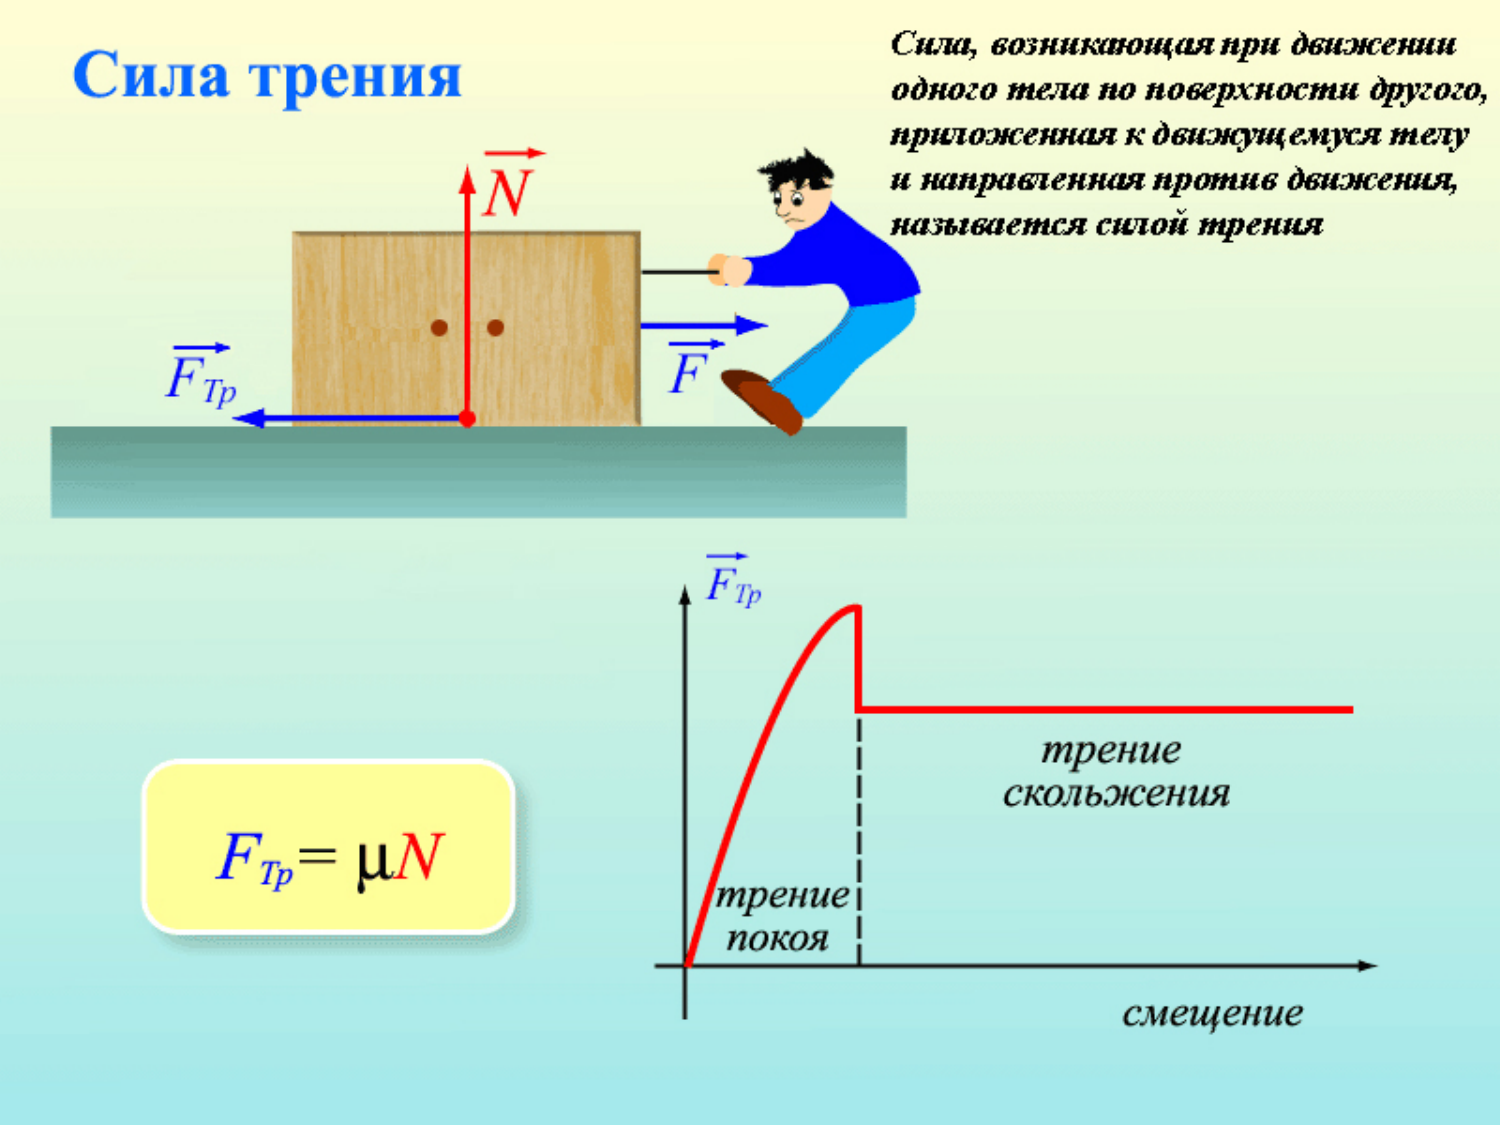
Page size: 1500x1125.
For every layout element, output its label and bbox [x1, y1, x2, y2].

list [0, 0, 1500, 1125]
